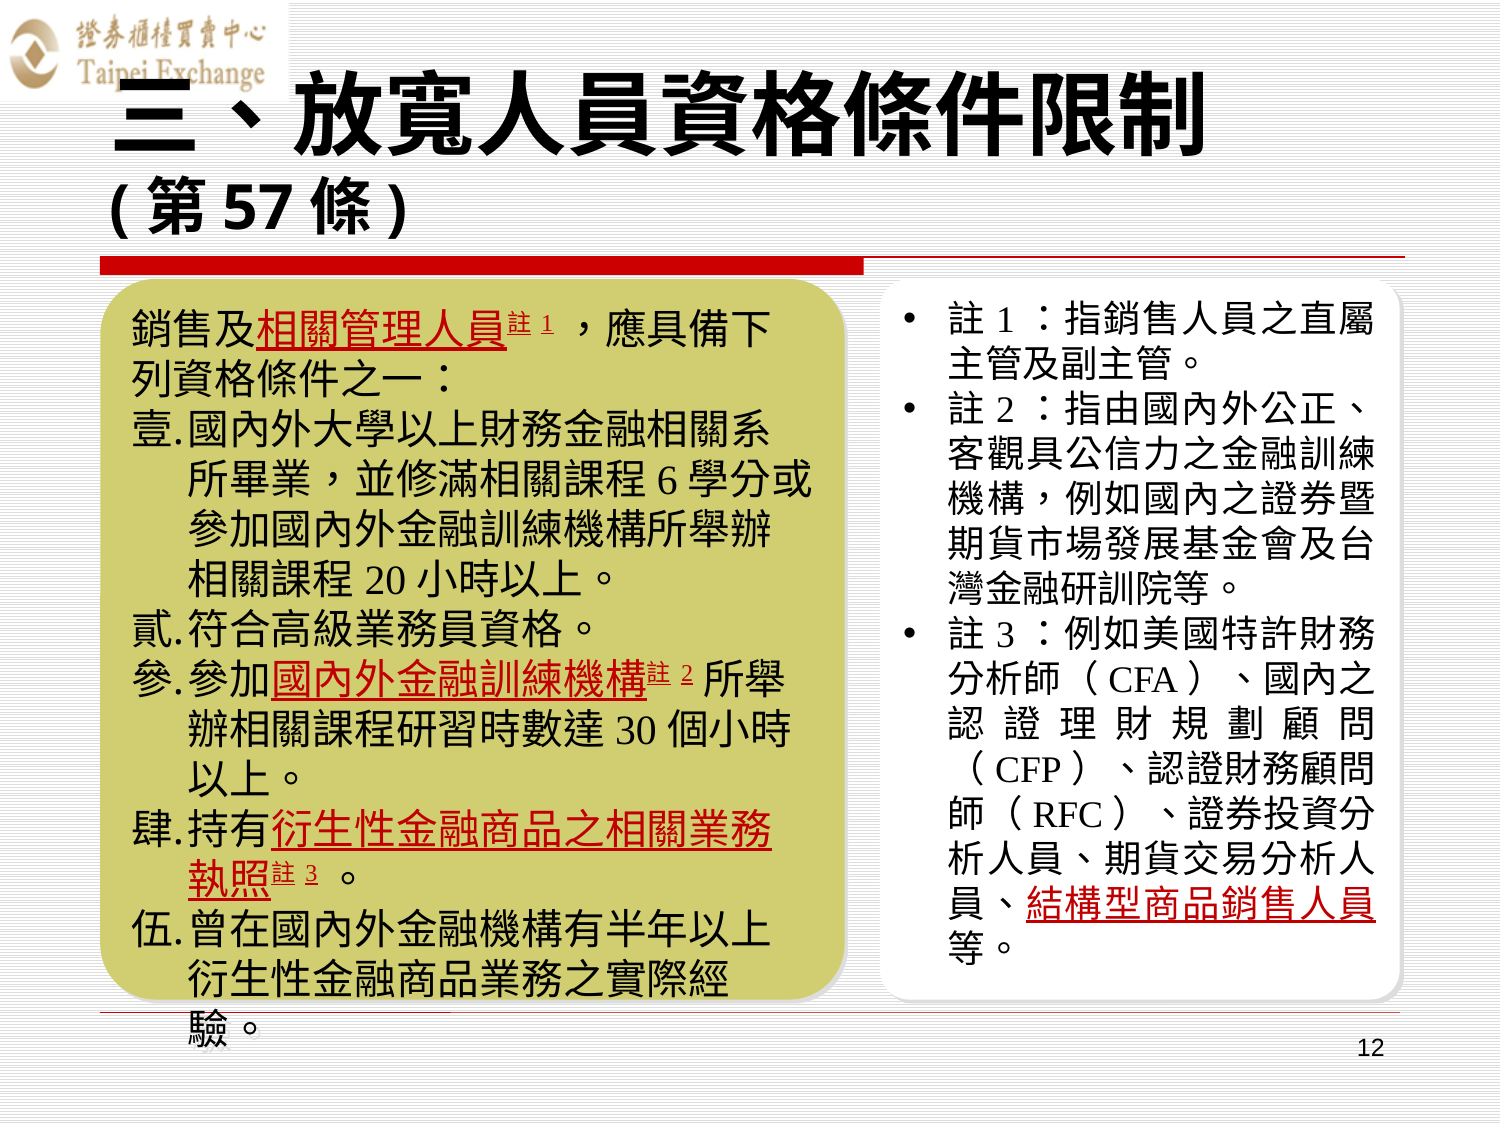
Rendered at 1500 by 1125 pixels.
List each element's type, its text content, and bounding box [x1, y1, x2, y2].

text_box 銷售及相關管理人員註1，應具備下列資格條件之一： 國內外大學以上財務金融相關系所畢業，並修滿相關課程6學分或參加國內外金融訓練機構所舉辦相關課程20小時以上。 符合高級業務員資格。 參加國內外金融訓練機構註2所舉辦相關課程研習時數達30個小時以上。 持有衍生性金融商品之相關業務執照註3。 曾在國內外金融機構有半年以上衍生性金融商品業務之實際經驗。 [100, 278, 845, 1000]
title 三、放寬人員資格條件限制 (第57條) [93, 49, 1407, 250]
picture [0, 0, 290, 103]
slide_number 12 [1074, 1024, 1401, 1103]
text_box 註1：指銷售人員之直屬主管及副主管。 註2：指由國內外公正、客觀具公信力之金融訓練機構，例如國內之證券暨期貨市場發展基金會及台灣金融研訓院等。 註3：例如美國特許財務分析師（CFA）、國內之認證理財規劃顧問（CFP）、認證財務顧問師（RFC）、證券投資分析人員、期貨交易分析人員、結構型商品銷售人員等。 [879, 278, 1400, 1000]
